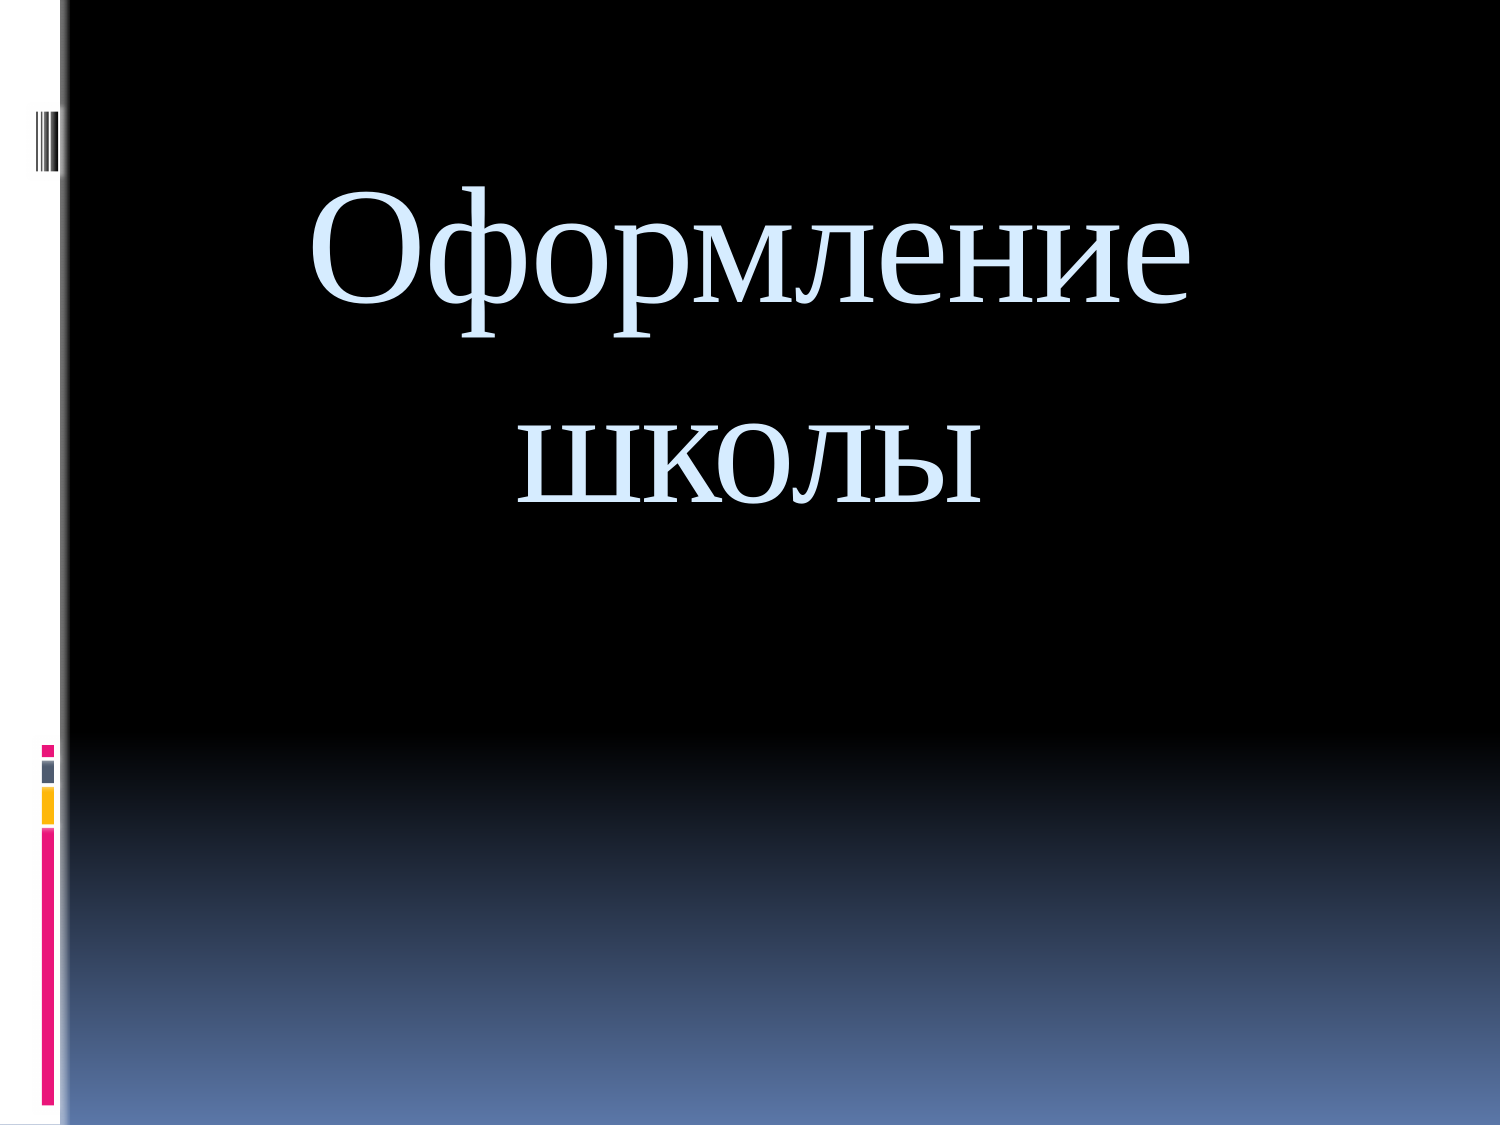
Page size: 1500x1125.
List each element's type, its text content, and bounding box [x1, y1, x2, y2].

title Оформление школы [75, 128, 1425, 903]
